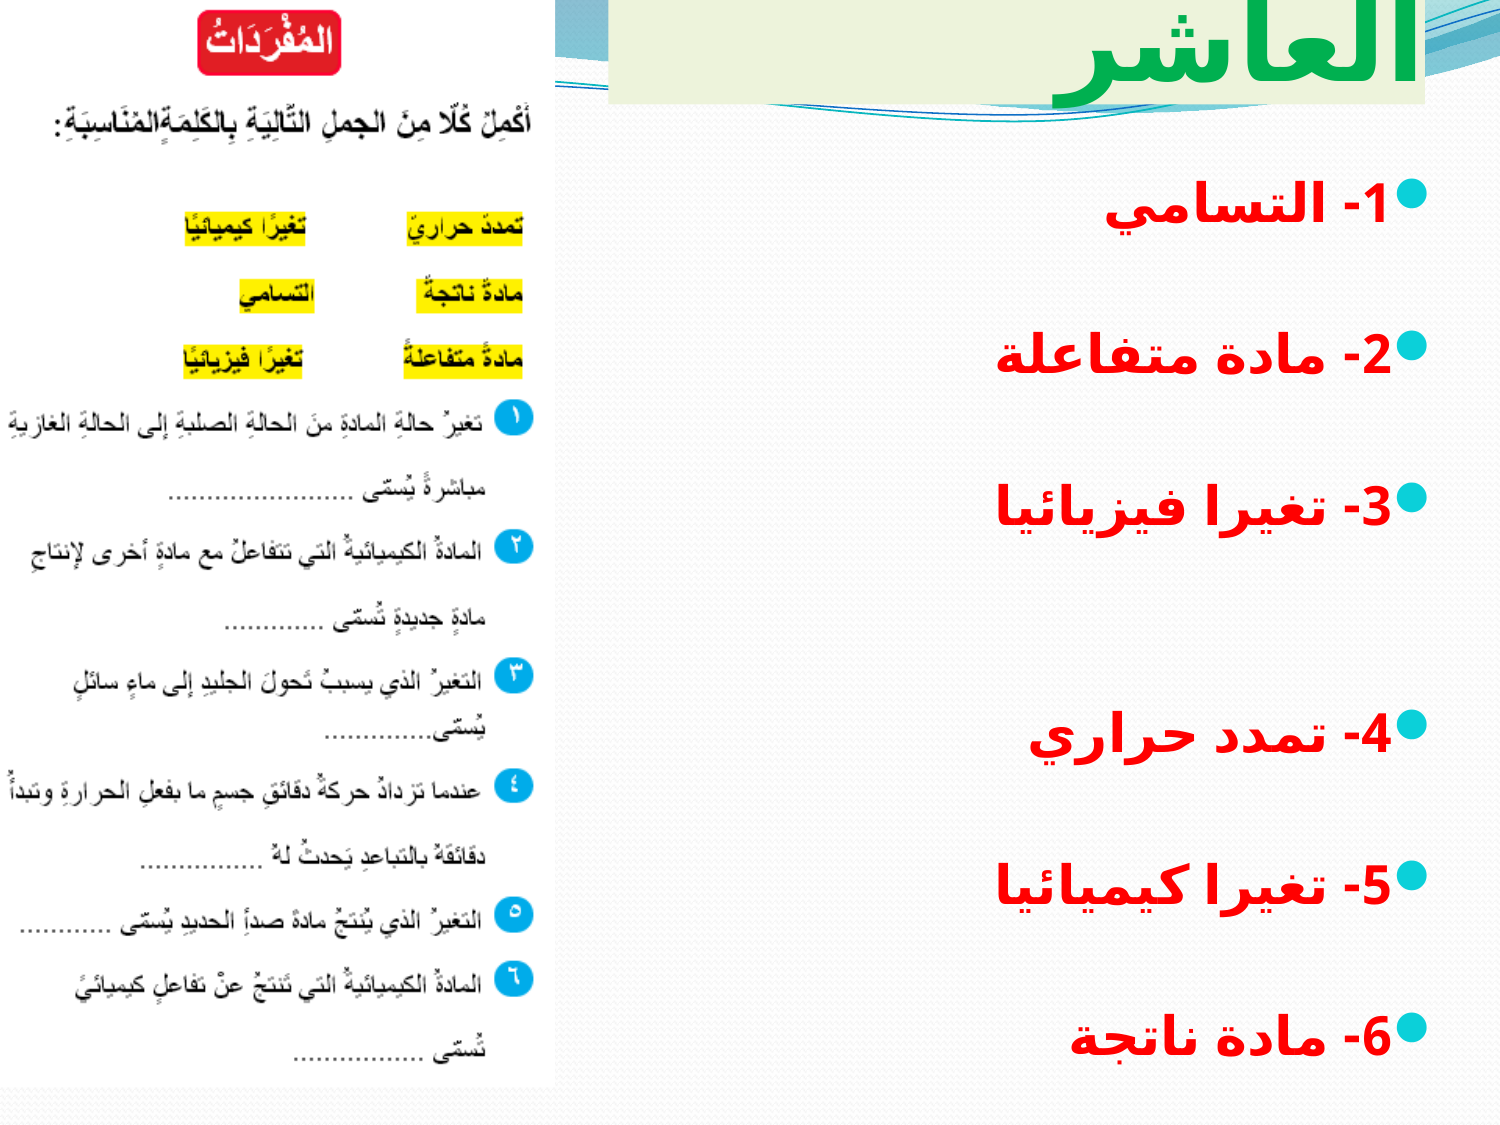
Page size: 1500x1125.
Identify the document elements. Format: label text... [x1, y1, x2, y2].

list 1- التسامي 2- مادة متفاعلة 3- تغيرا فيزيائيا 4- تمدد حراري 5- تغيرا كيميائيا 6- مادة ناتجة [596, 160, 1459, 1125]
picture [0, 0, 556, 1087]
title مراجعة الفصل العاشر [608, 0, 1425, 105]
